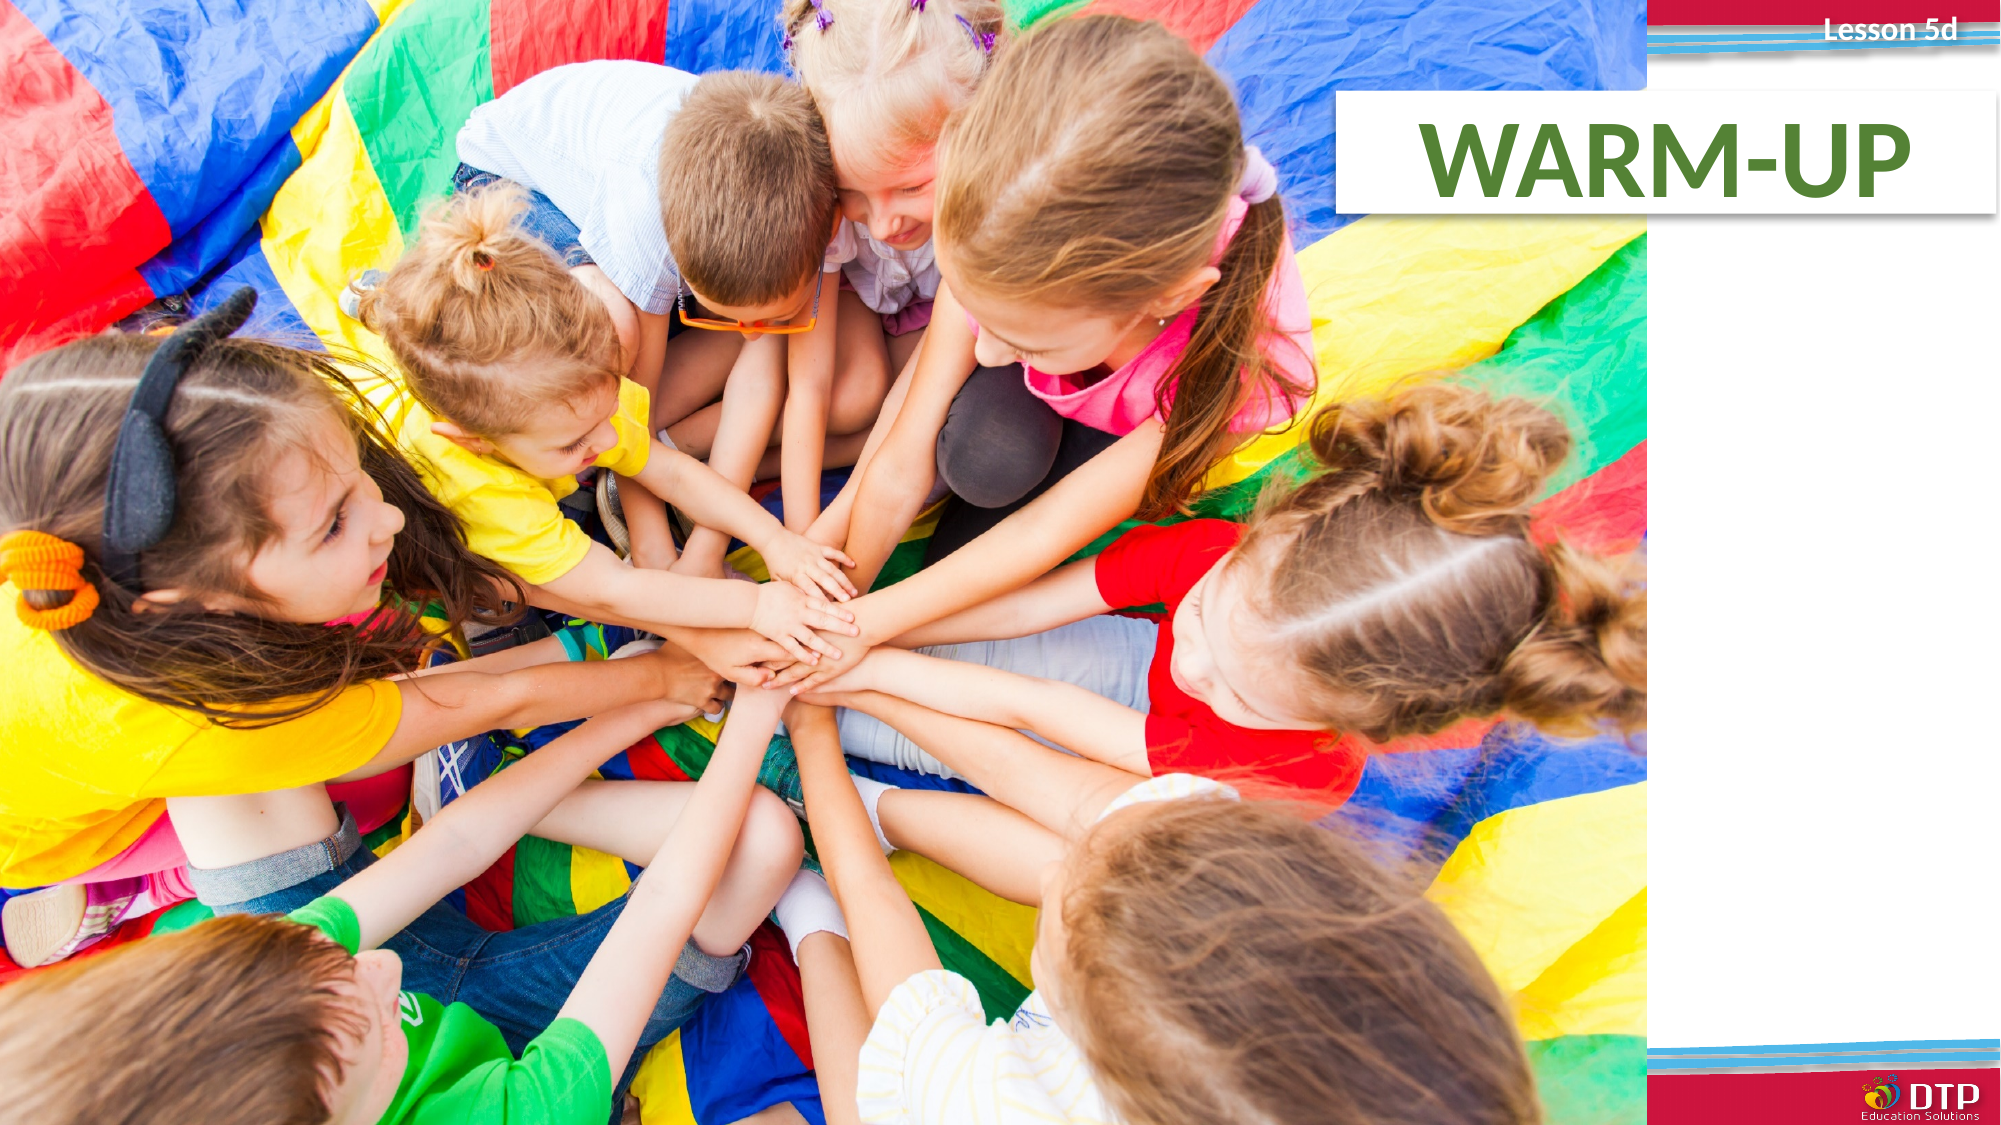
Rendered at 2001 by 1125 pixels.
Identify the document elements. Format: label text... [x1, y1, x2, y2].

picture [0, 0, 2000, 1125]
text_box WARM-UP [1647, 90, 1997, 214]
